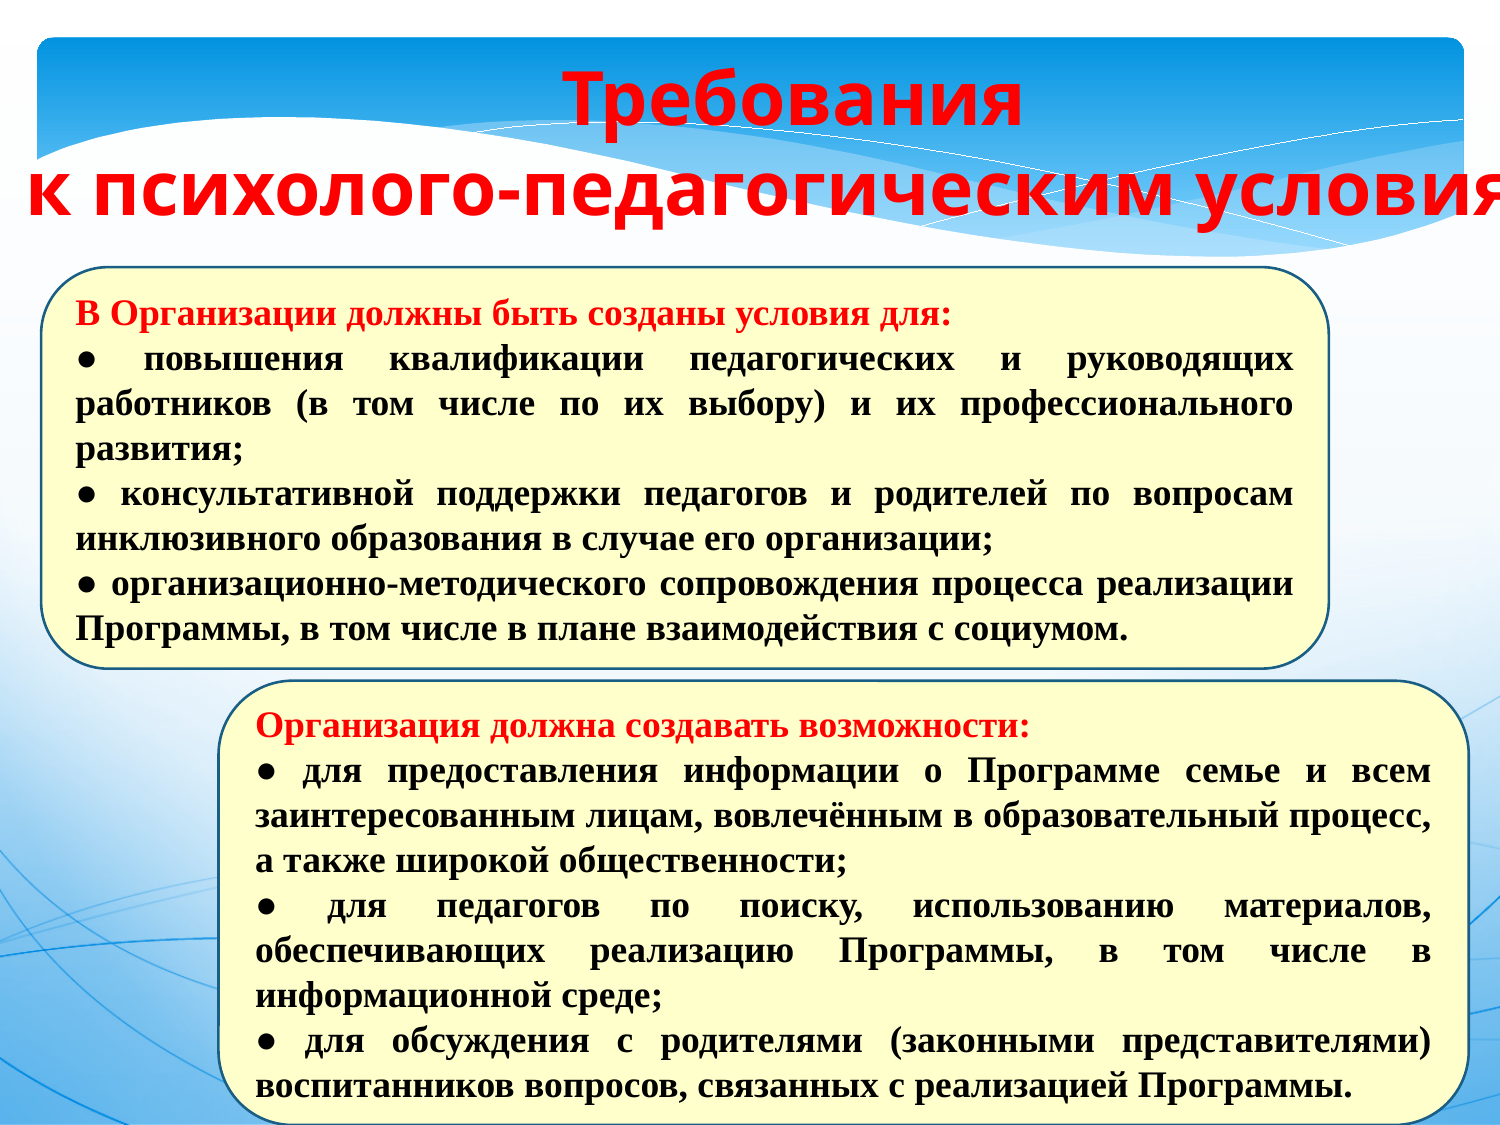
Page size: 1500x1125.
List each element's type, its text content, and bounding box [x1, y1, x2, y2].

text_box В Организации должны быть созданы условия для: ● повышения квалификации педагогических и руководящих работников (в том числе по их выбору) и их профессионального развития; ● консультативной поддержки педагогов и родителей по вопросам инклюзивного образования в случае его организации; ● организационно-методического сопровождения процесса реализации Программы, в том числе в плане взаимодействия с социумом. [39, 265, 1331, 670]
text_box Организация должна создавать возможности: ● для предоставления информации о Программе семье и всем заинтересованным лицам, вовлечённым в образовательный процесс, а также широкой общественности; ● для педагогов по поиску, использованию материалов, обеспечивающих реализацию Программы, в том числе в информационной среде; ● для обсуждения с родителями (законными представителями) воспитанников вопросов, связанных с реализацией Программы. [217, 679, 1471, 1125]
text_box Требования к психолого-педагогическим условиям [10, 42, 1500, 238]
